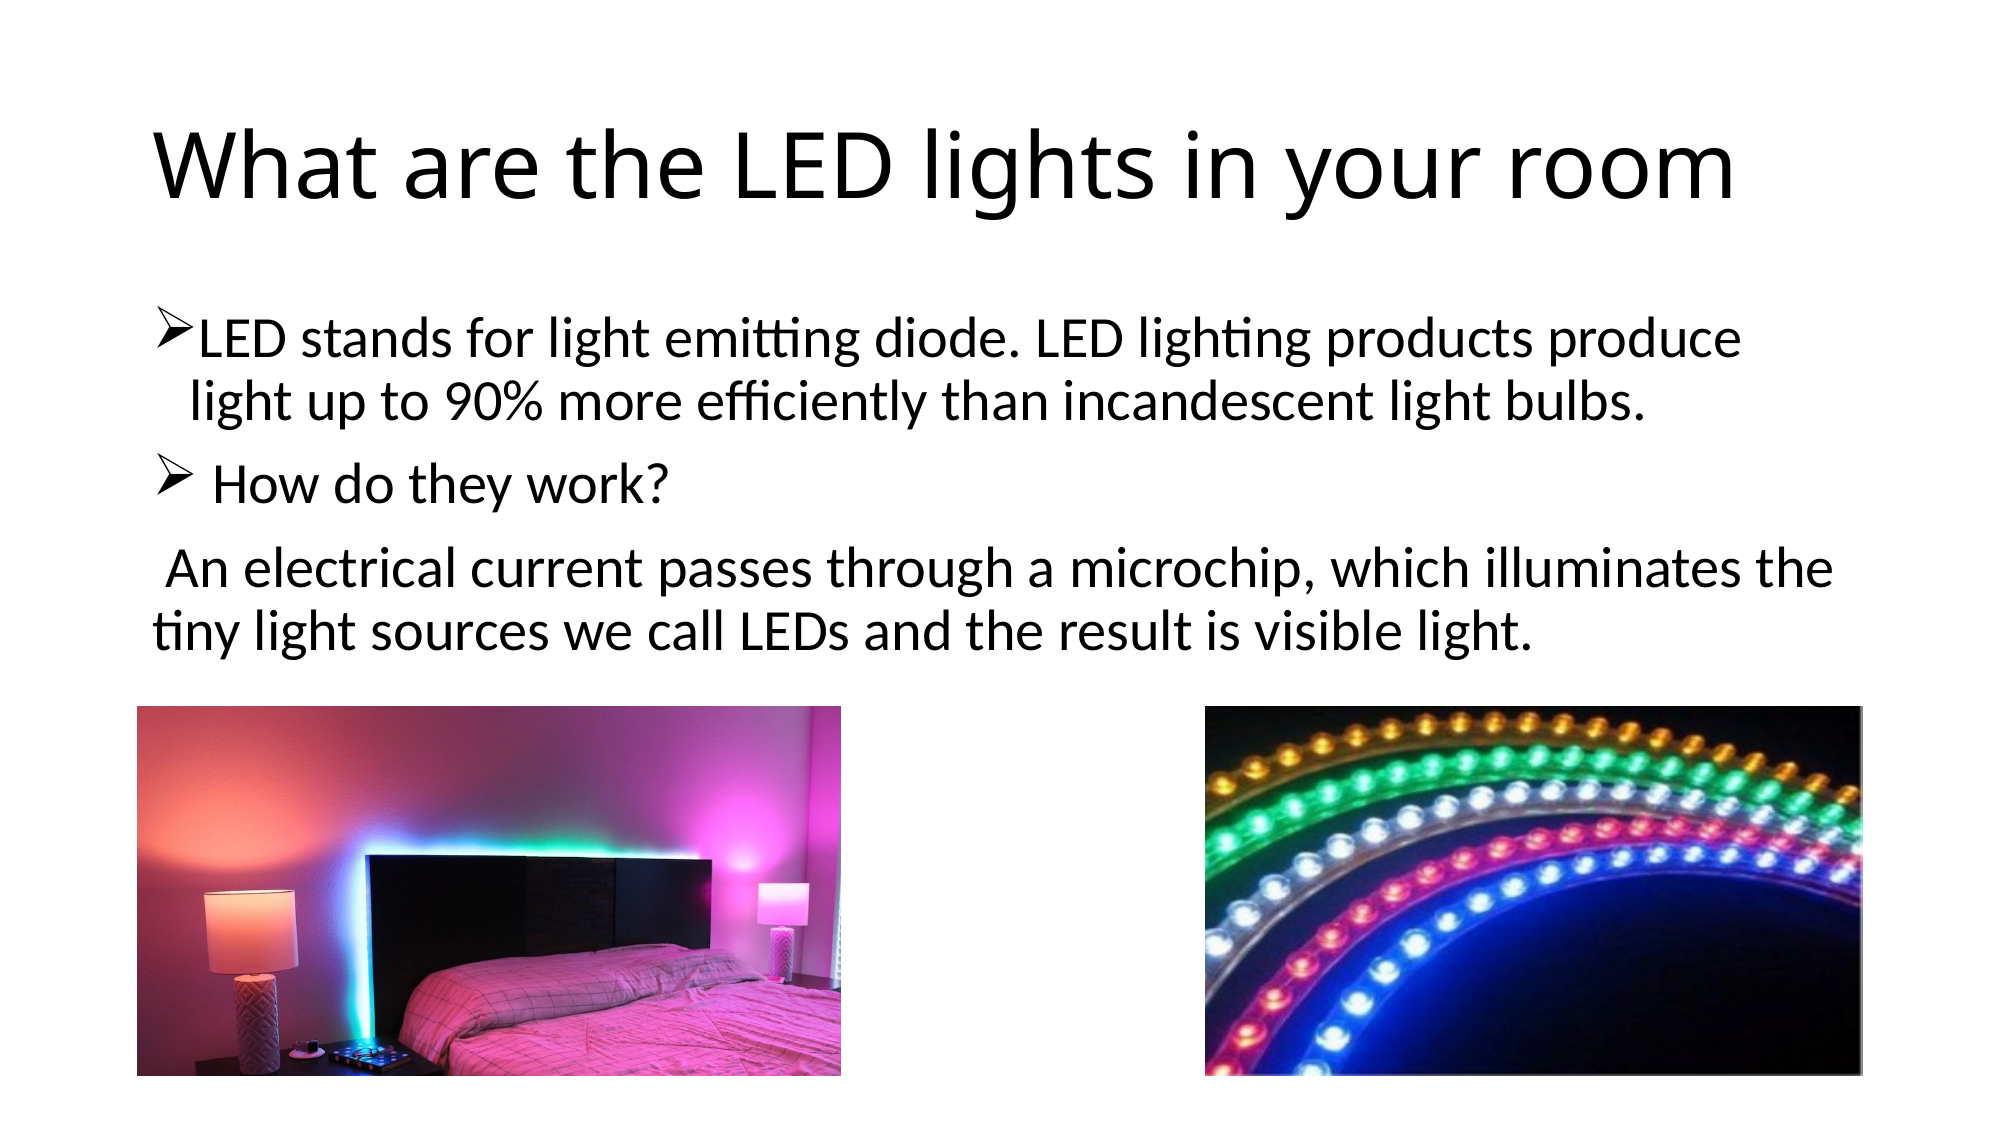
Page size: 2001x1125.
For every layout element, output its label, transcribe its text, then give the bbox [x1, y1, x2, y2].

picture [137, 706, 841, 1076]
list LED stands for light emitting diode. LED lighting products produce light up to 90% more efficiently than incandescent light bulbs. How do they work? An electrical current passes through a microchip, which illuminates the tiny light sources we call LEDs and the result is visible light. [137, 299, 1863, 1014]
title What are the LED lights in your room [137, 59, 1863, 278]
picture [1205, 706, 1863, 1076]
